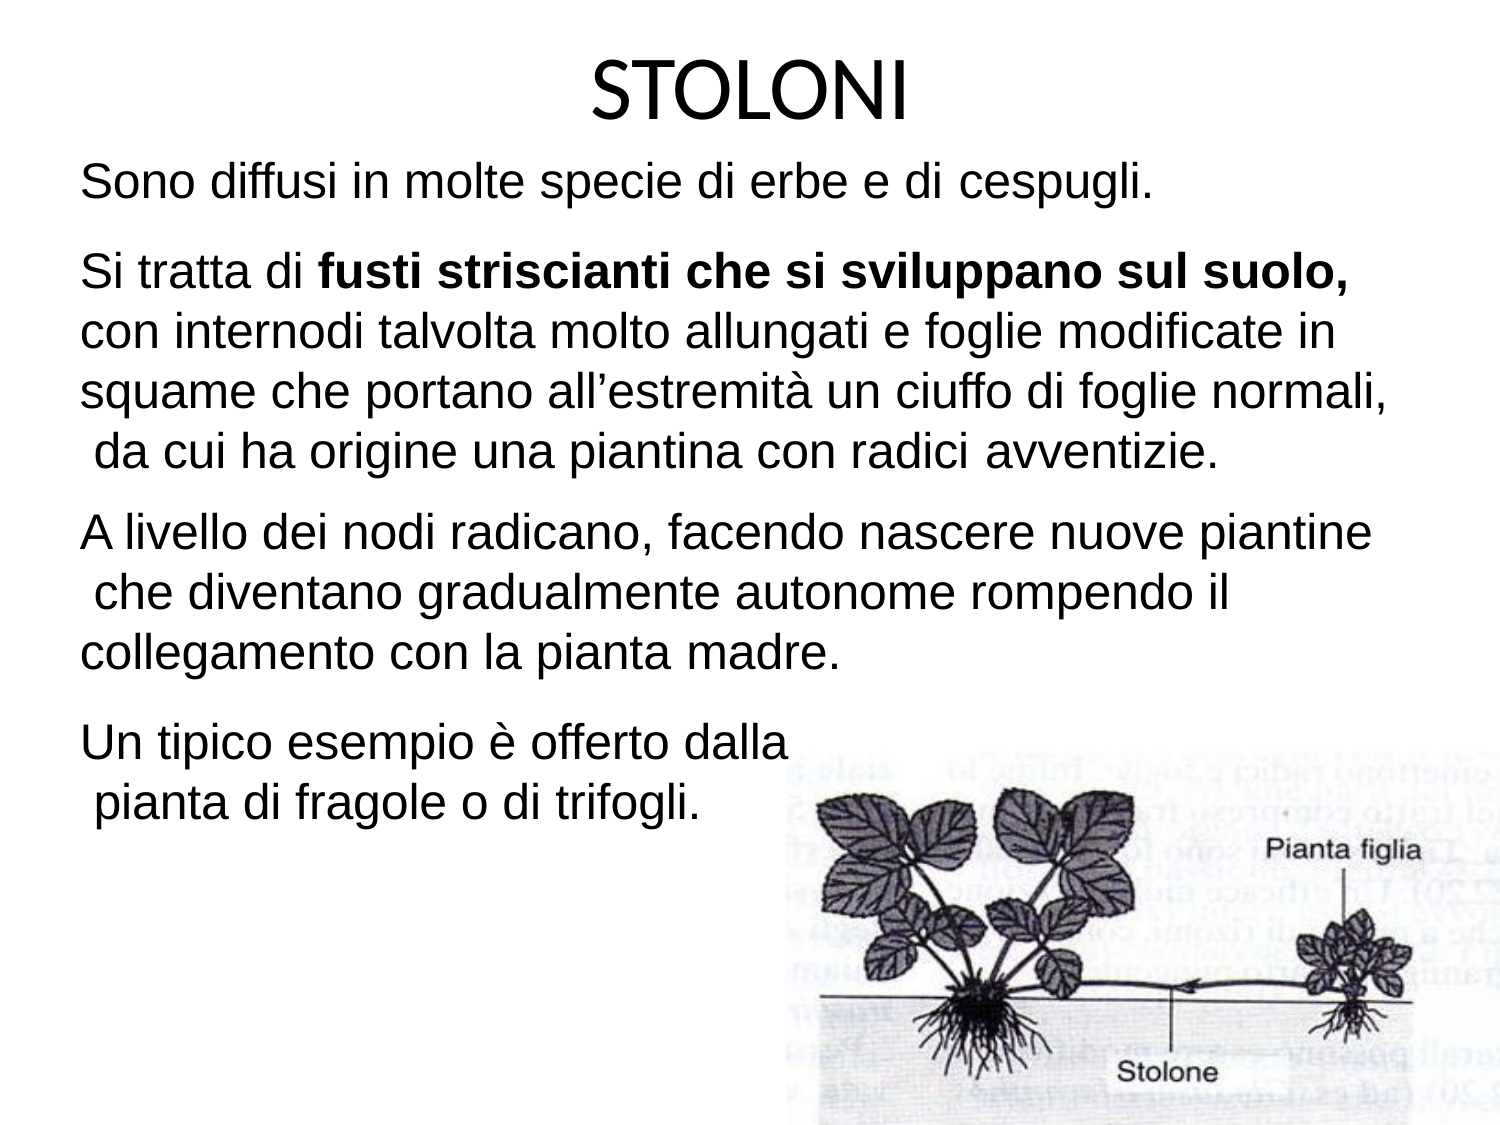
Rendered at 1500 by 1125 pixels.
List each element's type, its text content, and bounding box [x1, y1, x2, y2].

text_box Sono diffusi in molte specie di erbe e di cespugli. Si tratta di fusti striscianti che si sviluppano sul suolo, con internodi talvolta molto allungati e foglie modificate in squame che portano all’estremità un ciuffo di foglie normali, da cui ha origine una piantina con radici avventizie. A livello dei nodi radicano, facendo nascere nuove piantine che diventano gradualmente autonome rompendo il collegamento con la pianta madre. Un tipico esempio è offerto dalla pianta di fragole o di trifogli. [77, 116, 1399, 830]
title STOLONI [75, 0, 1425, 177]
text_box [785, 751, 1500, 1125]
